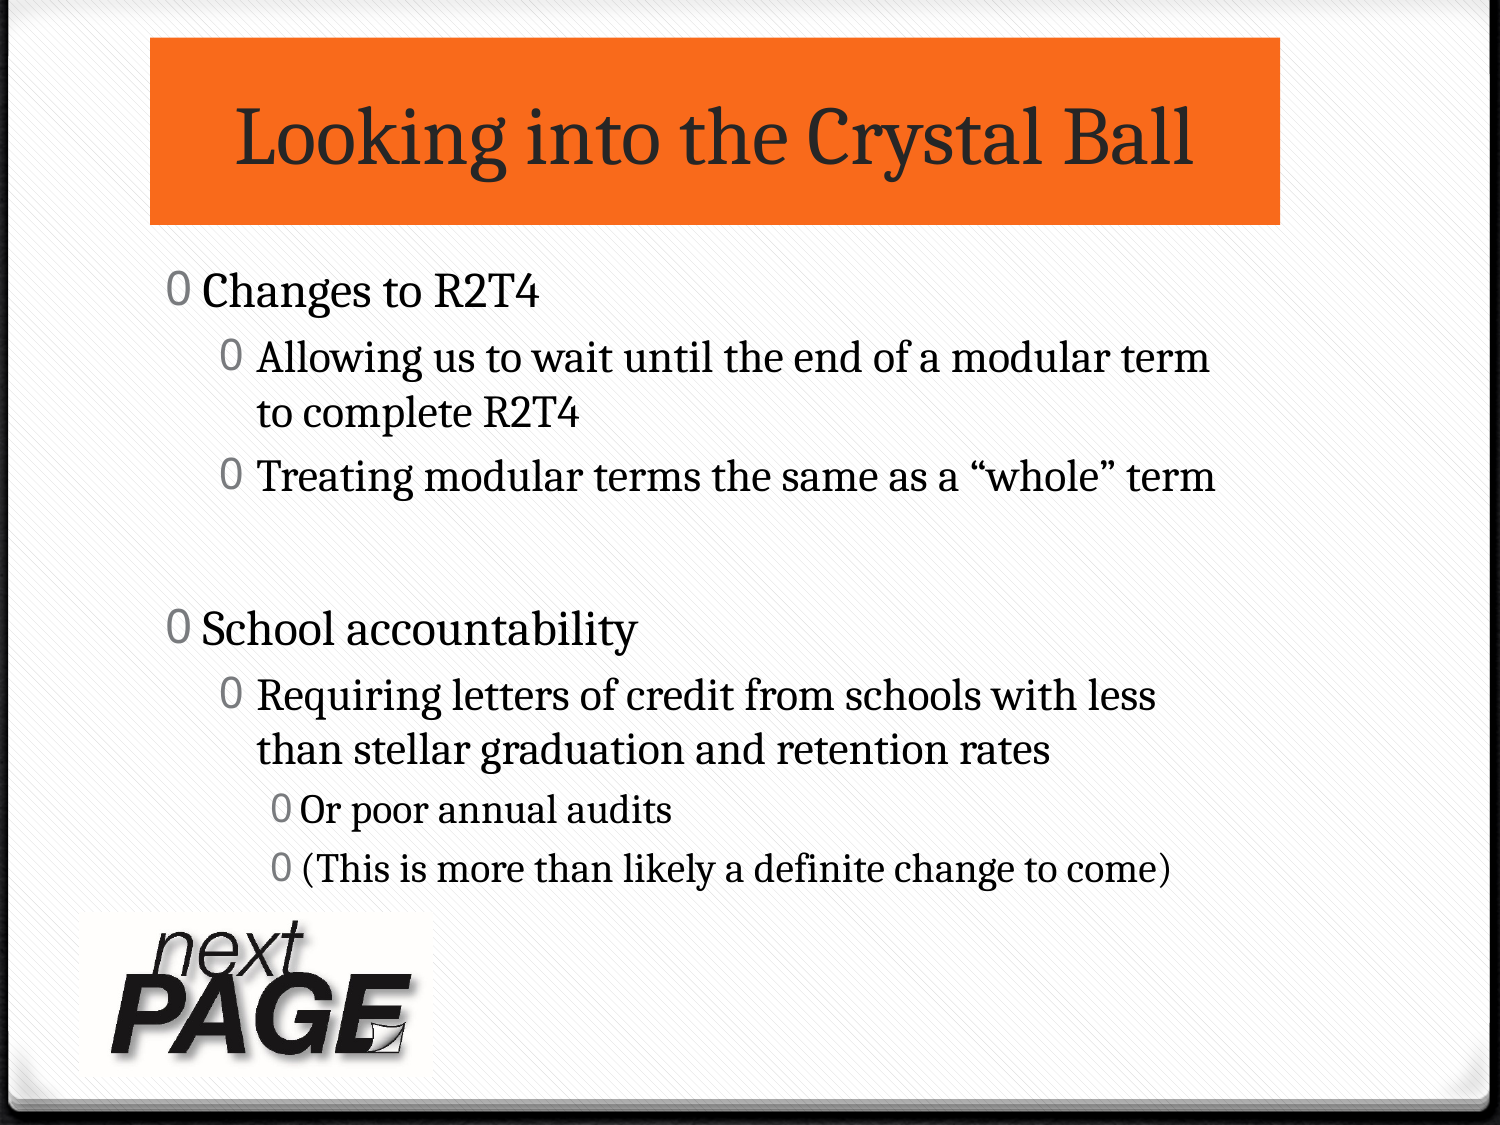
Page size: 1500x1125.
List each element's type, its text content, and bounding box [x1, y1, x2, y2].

title Looking into the Crystal Ball [150, 37, 1281, 225]
list Changes to R2T4 Allowing us to wait until the end of a modular term to complete R2T4 Treating modular terms the same as a “whole” term School accountability Requiring letters of credit from schools with less than stellar graduation and retention rates Or poor annual audits (This is more than likely a definite change to come) [150, 249, 1263, 900]
picture [0, 0, 1500, 1125]
